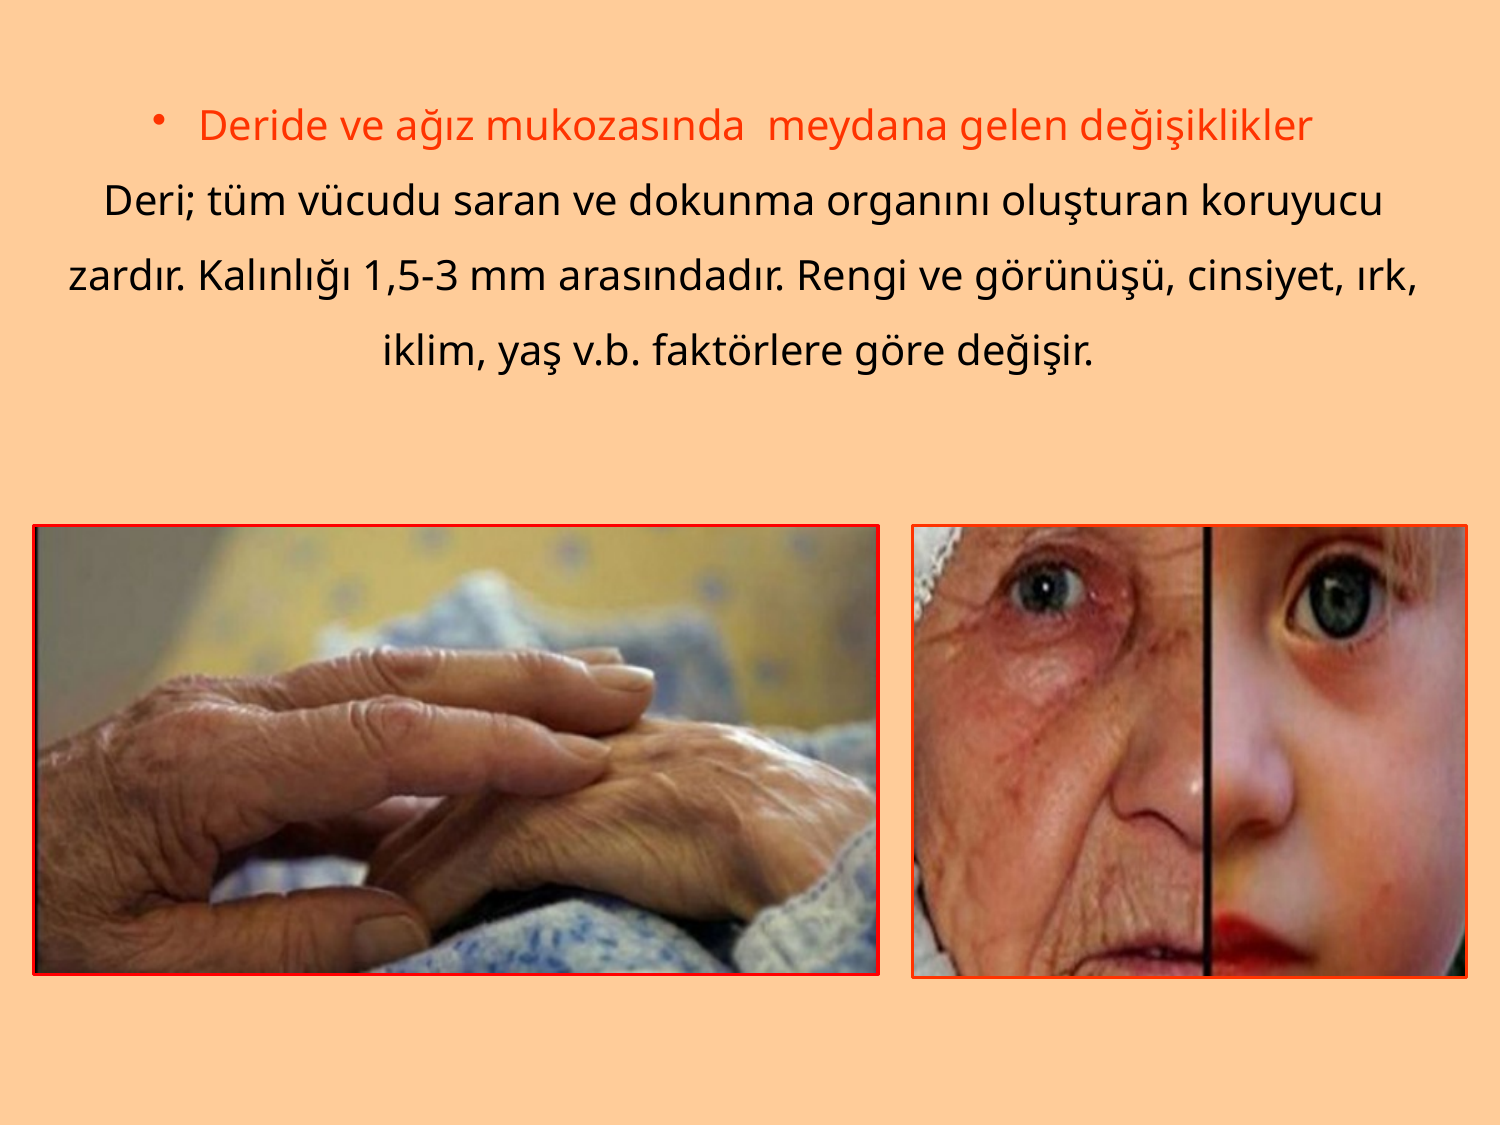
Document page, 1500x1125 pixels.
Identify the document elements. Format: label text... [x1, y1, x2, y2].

text_box Deride ve ağız mukozasında meydana gelen değişiklikler Deri; tüm vücudu saran ve dokunma organını oluşturan koruyucu zardır. Kalınlığı 1,5-3 mm arasındadır. Rengi ve görünüşü, cinsiyet, ırk, iklim, yaş v.b. faktörlere göre değişir. [41, 66, 1447, 457]
picture [913, 527, 1466, 977]
picture [34, 527, 877, 973]
